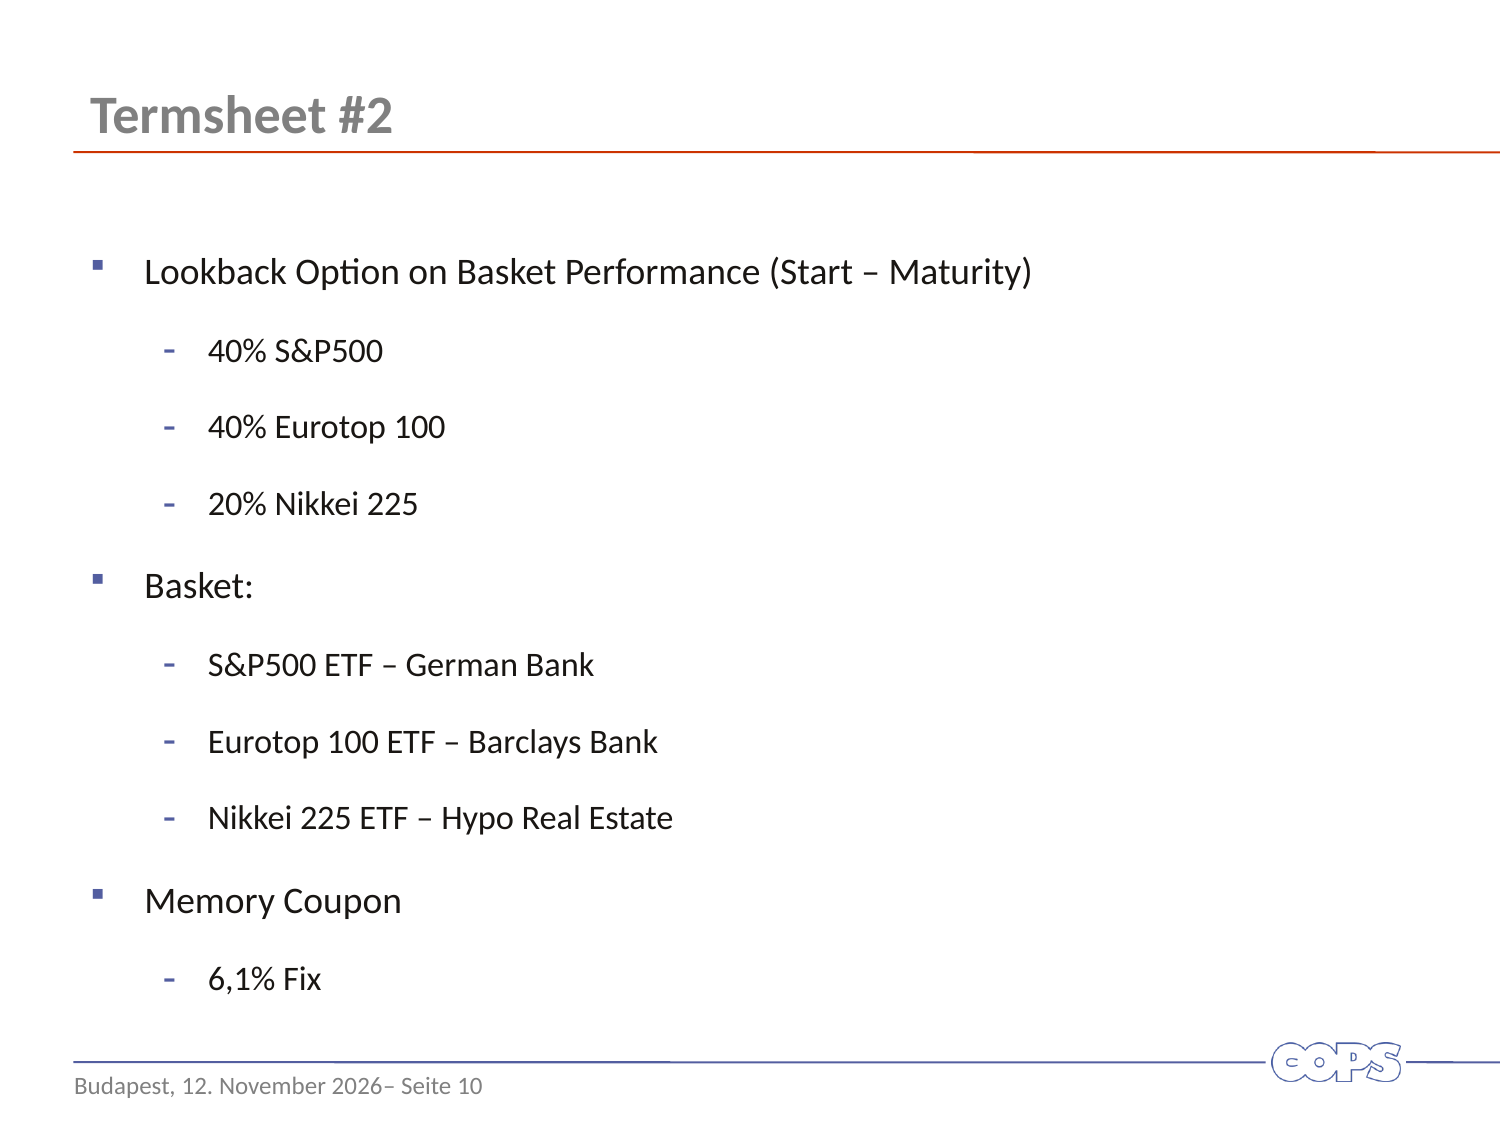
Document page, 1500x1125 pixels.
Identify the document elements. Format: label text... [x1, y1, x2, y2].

list Lookback Option on Basket Performance (Start – Maturity) 40% S&P500 40% Eurotop 100 20% Nikkei 225 Basket: S&P500 ETF – German Bank Eurotop 100 ETF – Barclays Bank Nikkei 225 ETF – Hypo Real Estate Memory Coupon 6,1% Fix [75, 208, 1425, 1005]
picture [1271, 1042, 1401, 1082]
title Termsheet #2 [75, 76, 1425, 148]
